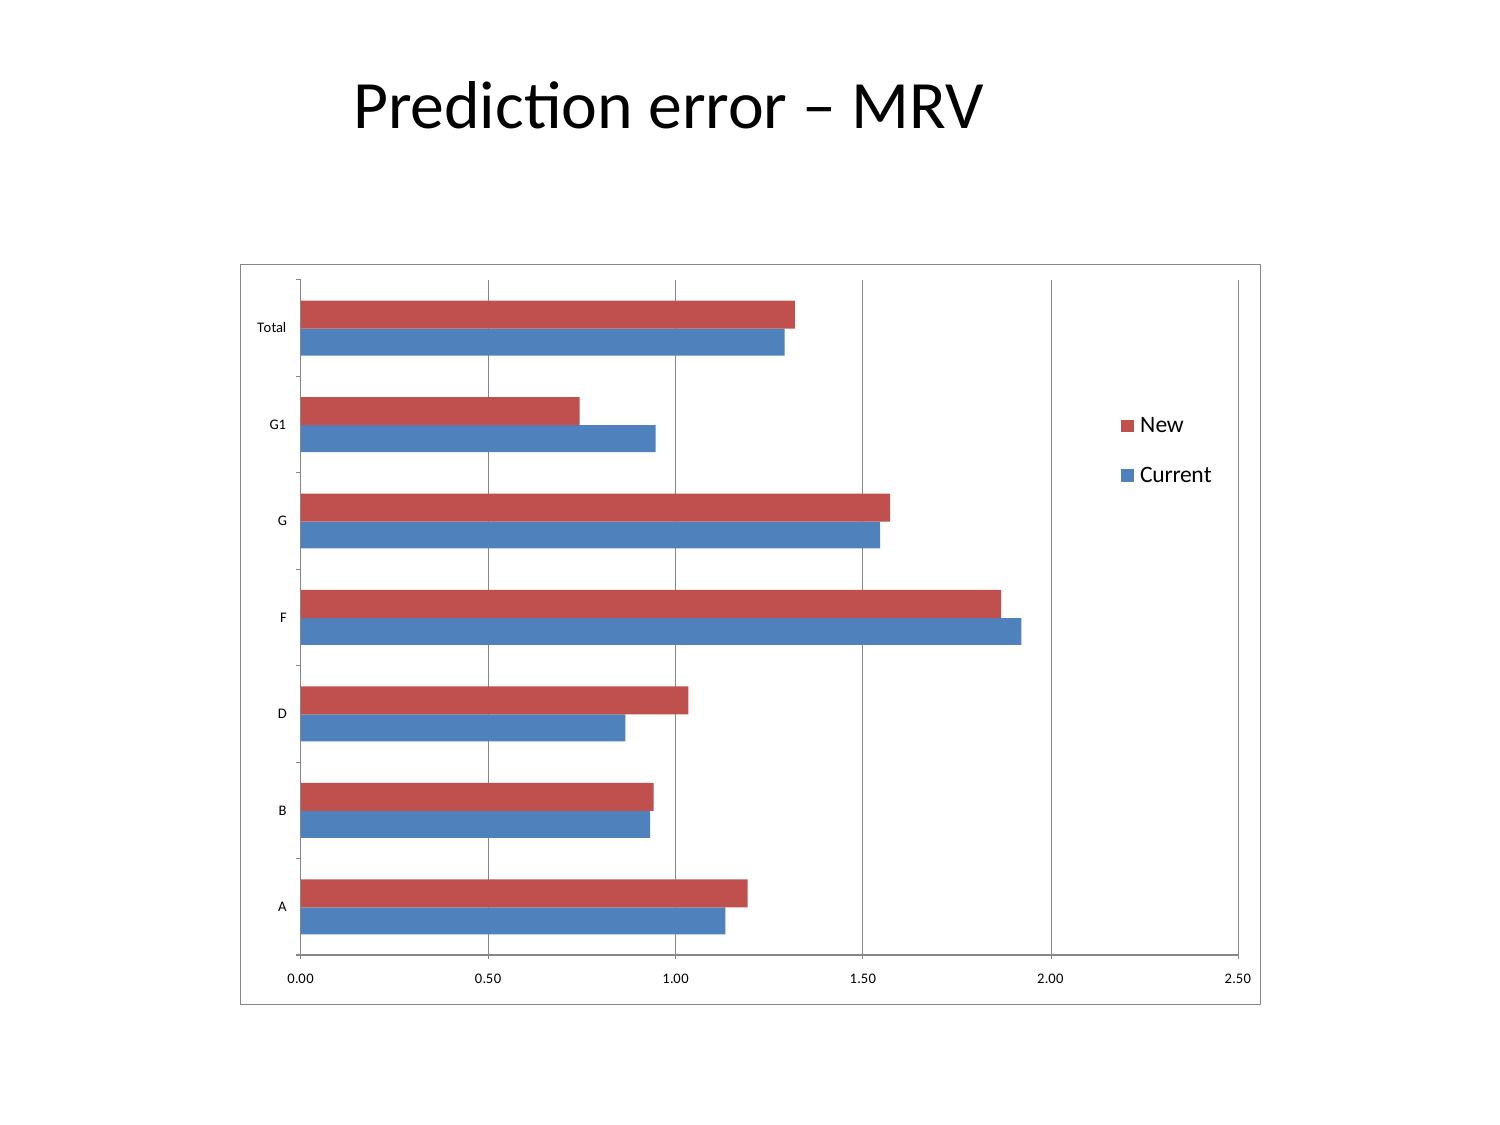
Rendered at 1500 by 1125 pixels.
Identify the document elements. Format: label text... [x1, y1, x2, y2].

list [238, 262, 1262, 1006]
title Prediction error – MRV [75, 52, 1263, 150]
